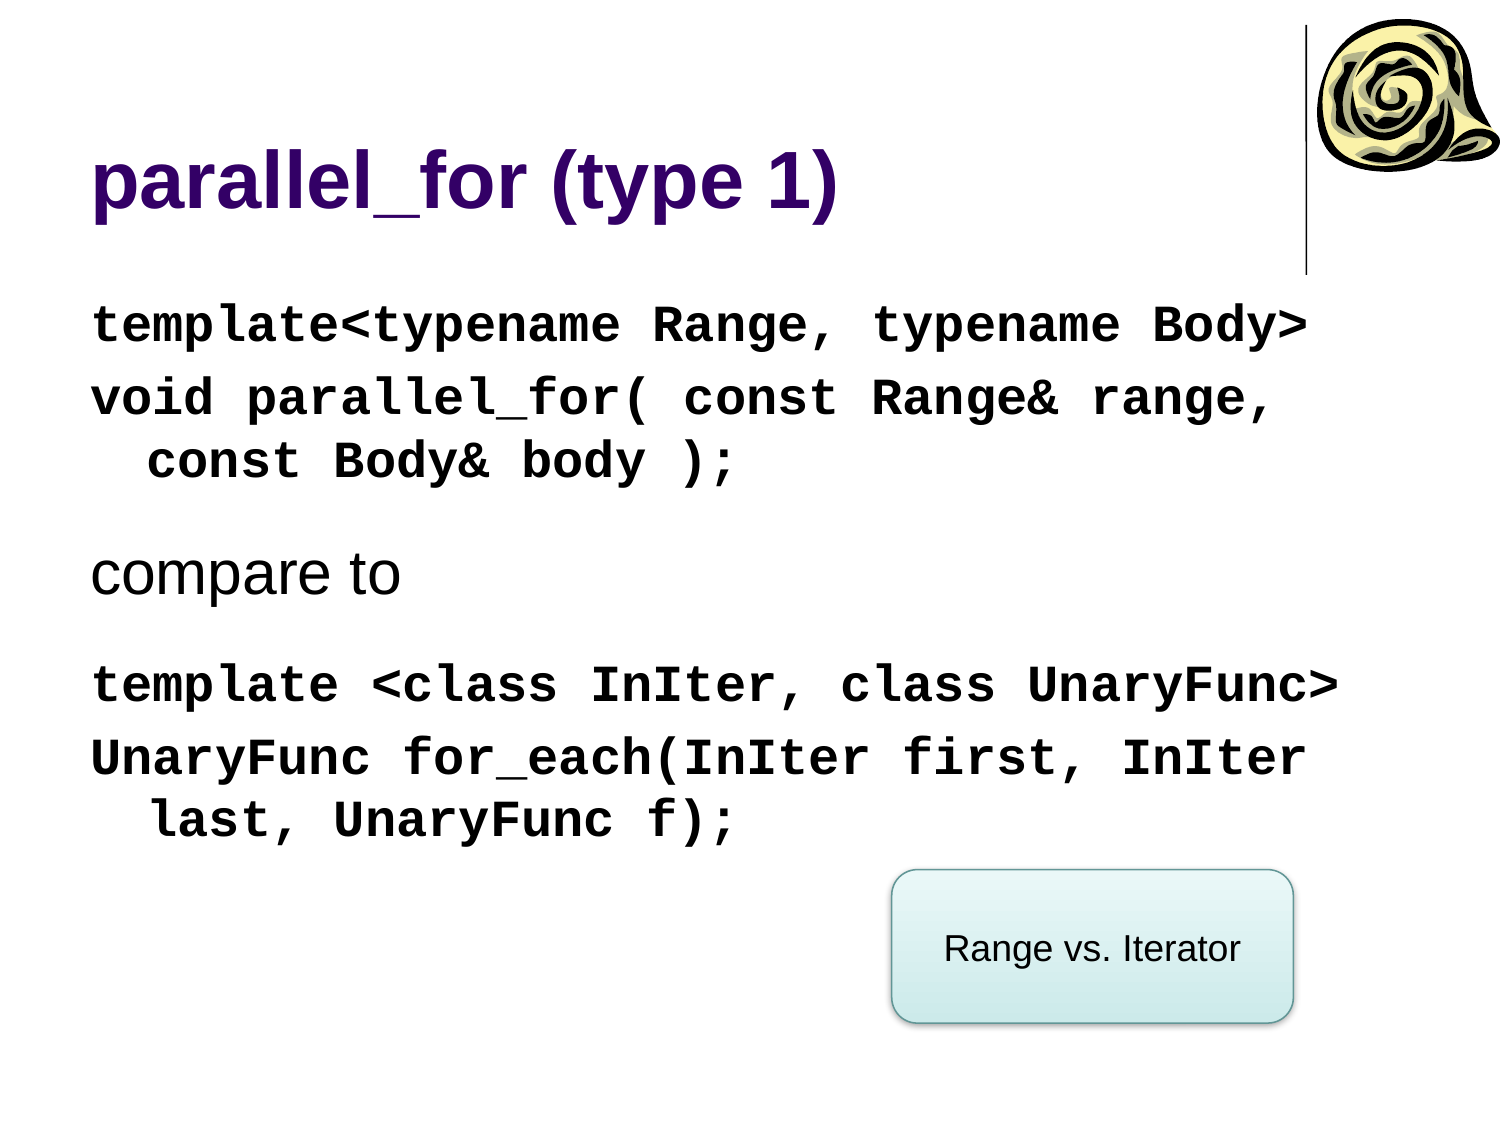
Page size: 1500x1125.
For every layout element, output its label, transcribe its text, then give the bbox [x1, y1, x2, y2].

title parallel_for (type 1) [75, 20, 1313, 233]
list template<typename Range, typename Body> void parallel_for( const Range& range, const Body& body ); compare to template <class InIter, class UnaryFunc> UnaryFunc for_each(InIter first, InIter last, UnaryFunc f); [75, 282, 1425, 1006]
text_box Range vs. Iterator [890, 868, 1295, 1024]
